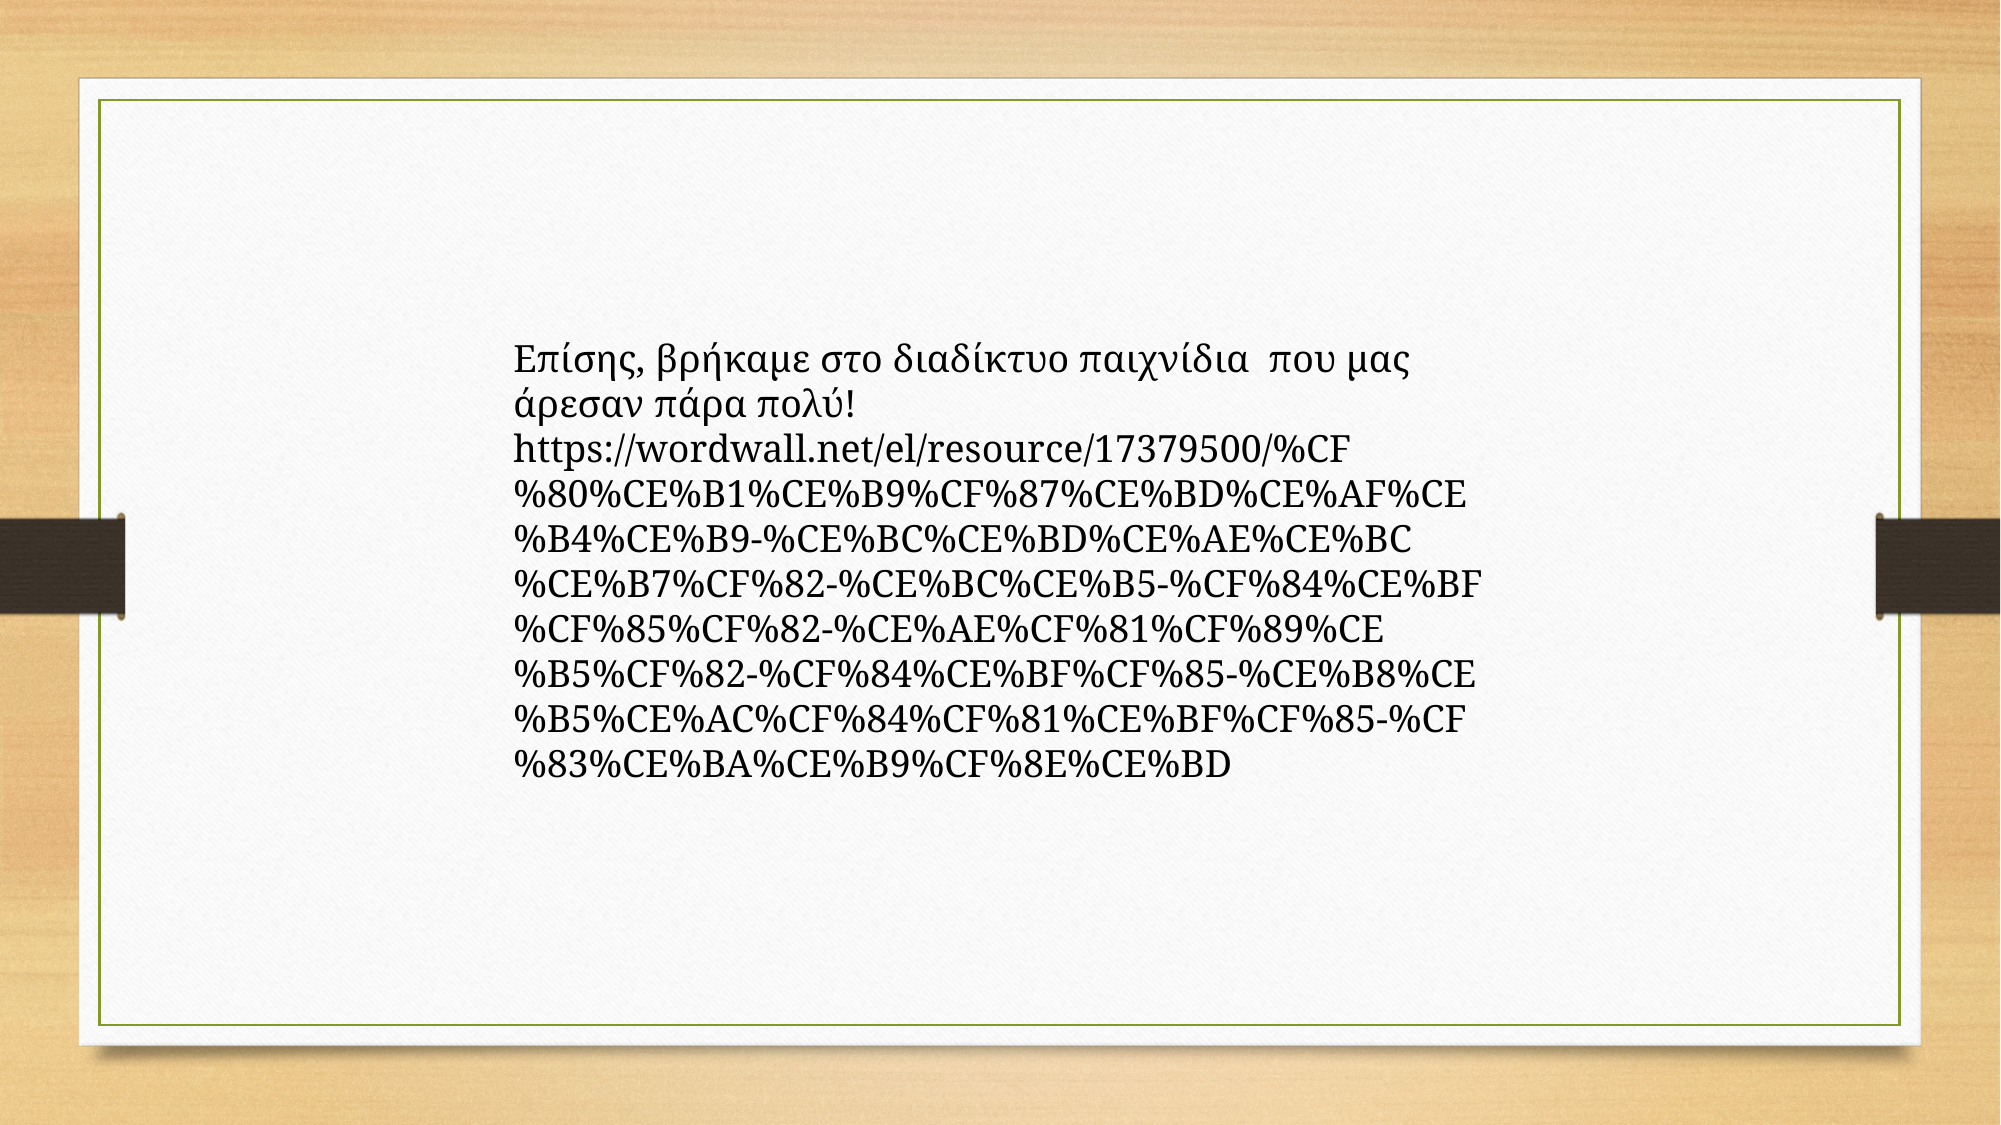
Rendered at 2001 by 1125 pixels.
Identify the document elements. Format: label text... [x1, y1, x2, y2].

text_box Επίσης, βρήκαμε στο διαδίκτυο παιχνίδια που μας άρεσαν πάρα πολύ! https://wordwall.net/el/resource/17379500/%CF%80%CE%B1%CE%B9%CF%87%CE%BD%CE%AF%CE%B4%CE%B9-%CE%BC%CE%BD%CE%AE%CE%BC%CE%B7%CF%82-%CE%BC%CE%B5-%CF%84%CE%BF%CF%85%CF%82-%CE%AE%CF%81%CF%89%CE%B5%CF%82-%CF%84%CE%BF%CF%85-%CE%B8%CE%B5%CE%AC%CF%84%CF%81%CE%BF%CF%85-%CF%83%CE%BA%CE%B9%CF%8E%CE%BD [498, 327, 1502, 793]
picture [0, 0, 2001, 1125]
